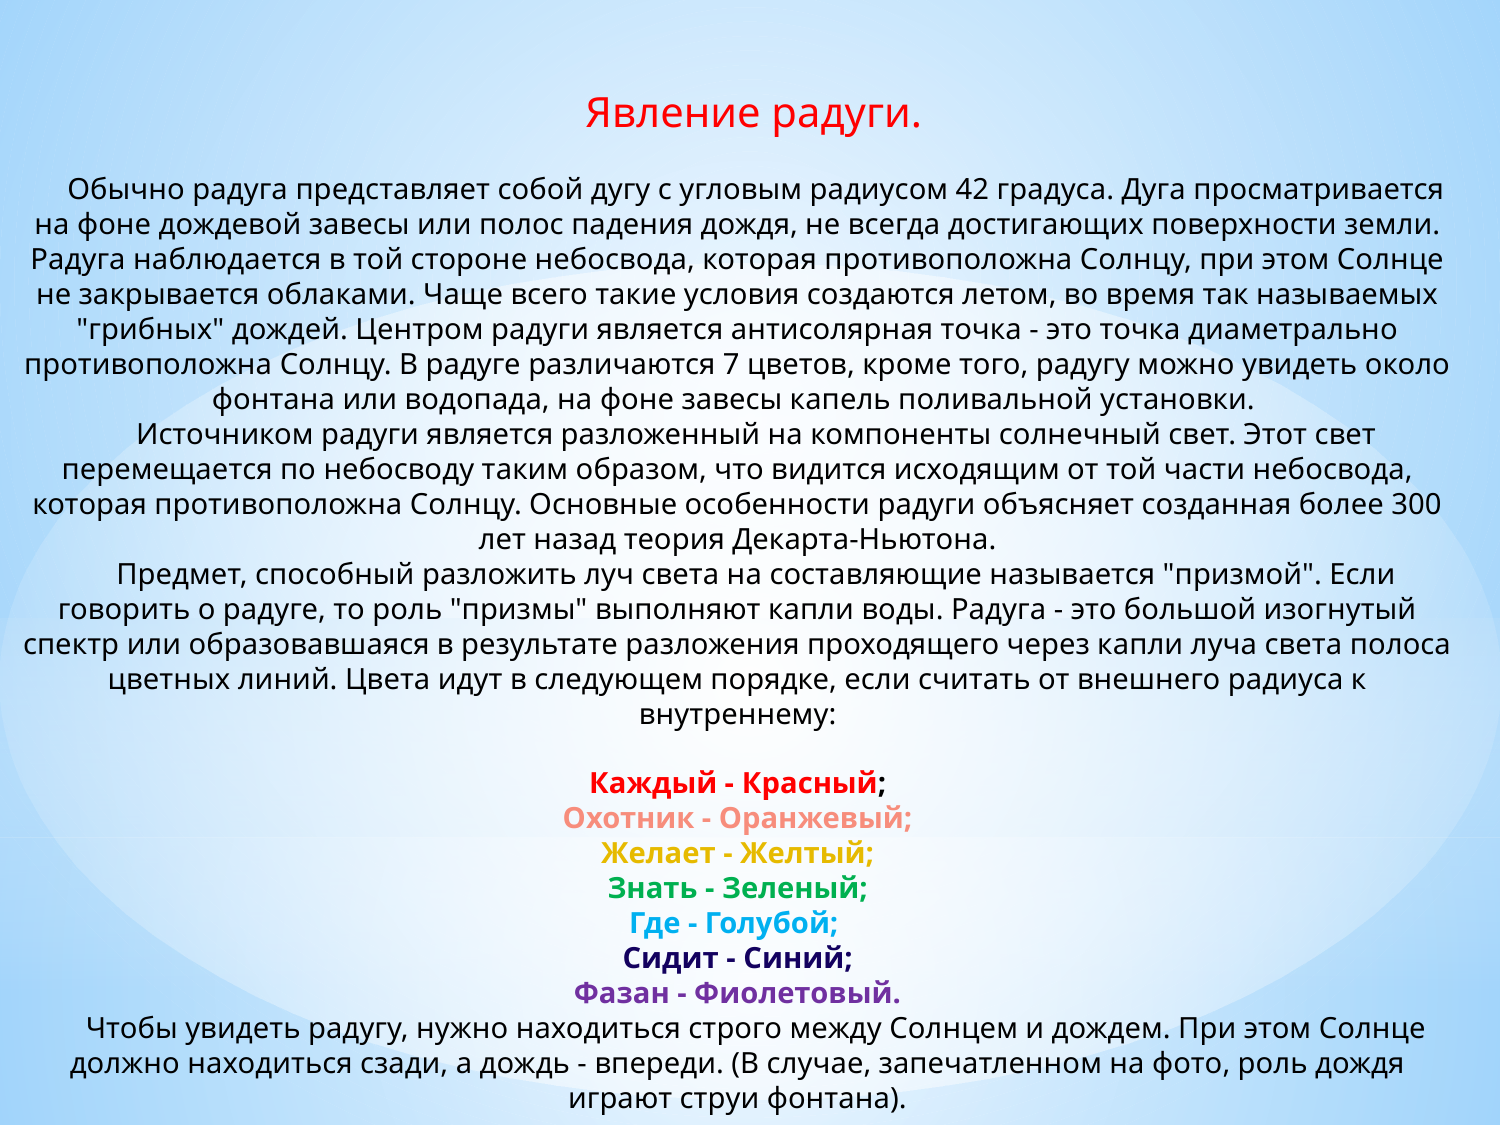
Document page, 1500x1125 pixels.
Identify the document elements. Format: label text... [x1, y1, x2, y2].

text_box Явление радуги. Обычно радуга представляет собой дугу с угловым радиусом 42 градуса. Дуга просматривается на фоне дождевой завесы или полос падения дождя, не всегда достигающих поверхности земли. Радуга наблюдается в той стороне небосвода, которая противоположна Солнцу, при этом Солнце не закрывается облаками. Чаще всего такие условия создаются летом, во время так называемых "грибных" дождей. Центром радуги является антисолярная точка - это точка диаметрально противоположна Солнцу. В радуге различаются 7 цветов, кроме того, радугу можно увидеть около фонтана или водопада, на фоне завесы капель поливальной установки. Источником радуги является разложенный на компоненты солнечный свет. Этот свет перемещается по небосводу таким образом, что видится исходящим от той части небосвода, которая противоположна Солнцу. Основные особенности радуги объясняет созданная более 300 лет назад теория Декарта-Ньютона. Предмет, способный разложить луч света на составляющие называется "призмой". Если говорить о радуге, то роль "призмы" выполняют капли воды. Радуга - это большой изогнутый спектр или образовавшаяся в результате разложения проходящего через капли луча света полоса цветных линий. Цвета идут в следующем порядке, если считать от внешнего радиуса к внутреннему: Каждый - Красный; Охотник - Оранжевый; Желает - Желтый; Знать - Зеленый; Где - Голубой; Сидит - Синий; Фазан - Фиолетовый. Чтобы увидеть радугу, нужно находиться строго между Солнцем и дождем. При этом Солнце должно находиться сзади, а дождь - впереди. (В случае, запечатленном на фото, роль дождя играют струи фонтана). [5, 78, 1470, 1125]
